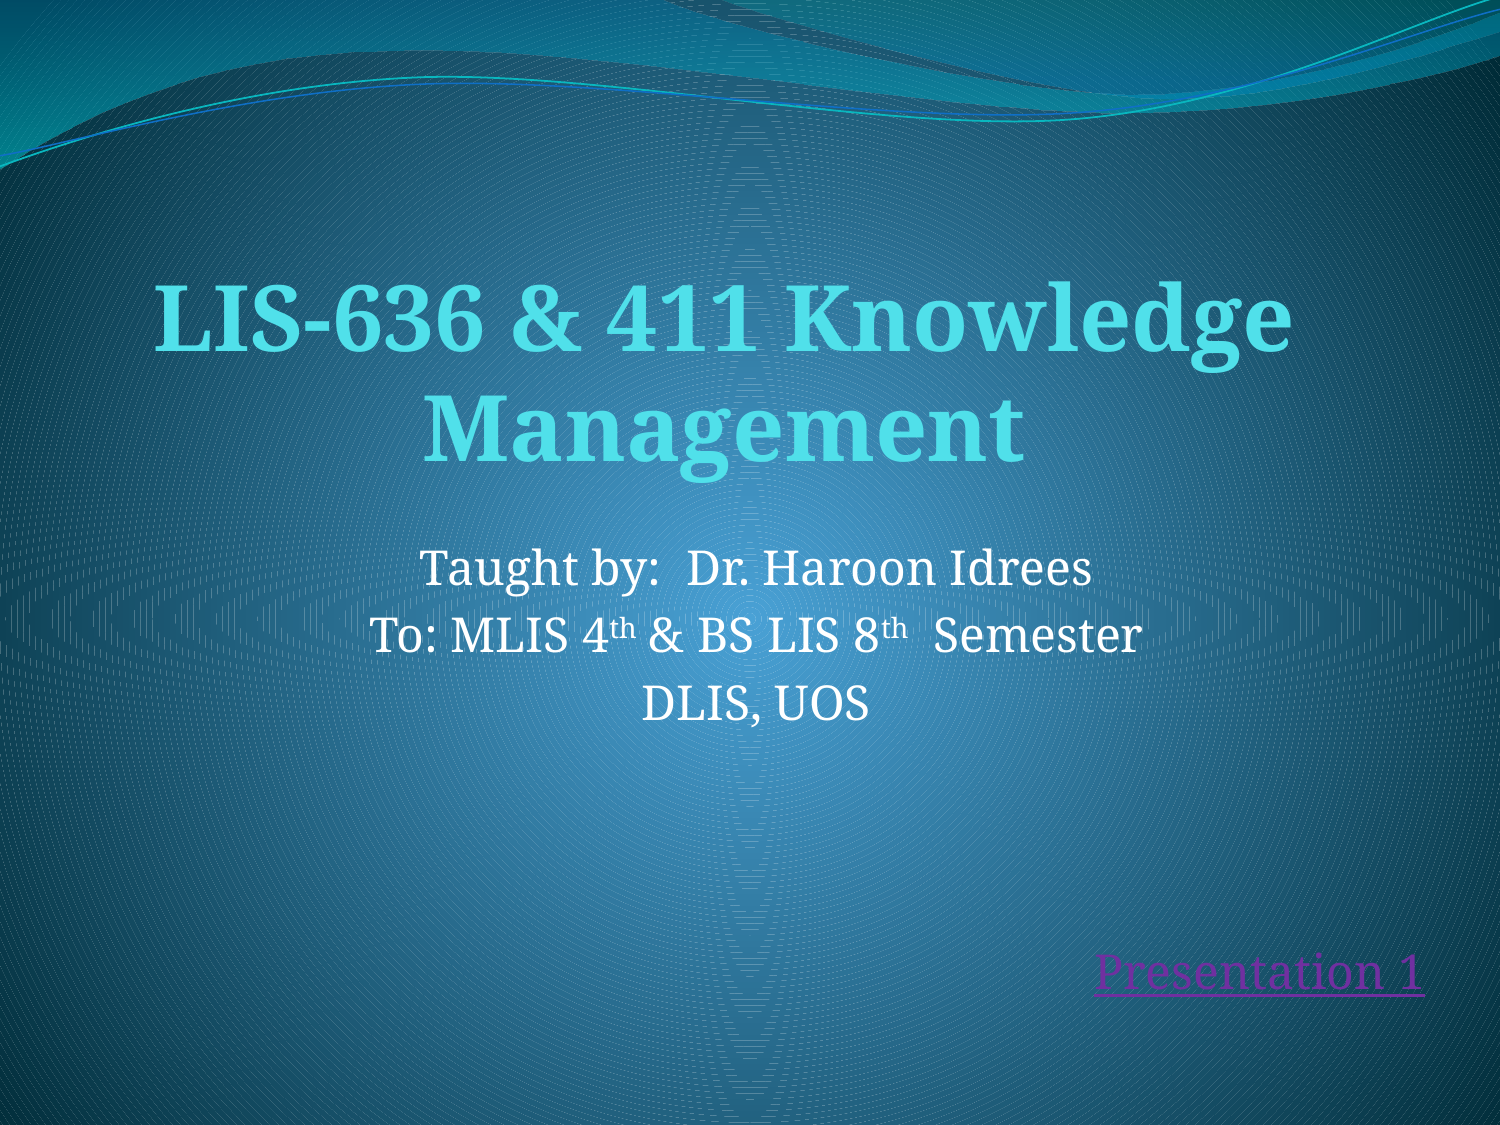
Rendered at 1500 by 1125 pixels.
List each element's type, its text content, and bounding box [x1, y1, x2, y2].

subtitle Taught by: Dr. Haroon Idrees To: MLIS 4th & BS LIS 8th Semester DLIS, UOS Presentation 1 [87, 529, 1436, 1012]
title LIS-636 & 411 Knowledge Management [53, 224, 1400, 480]
